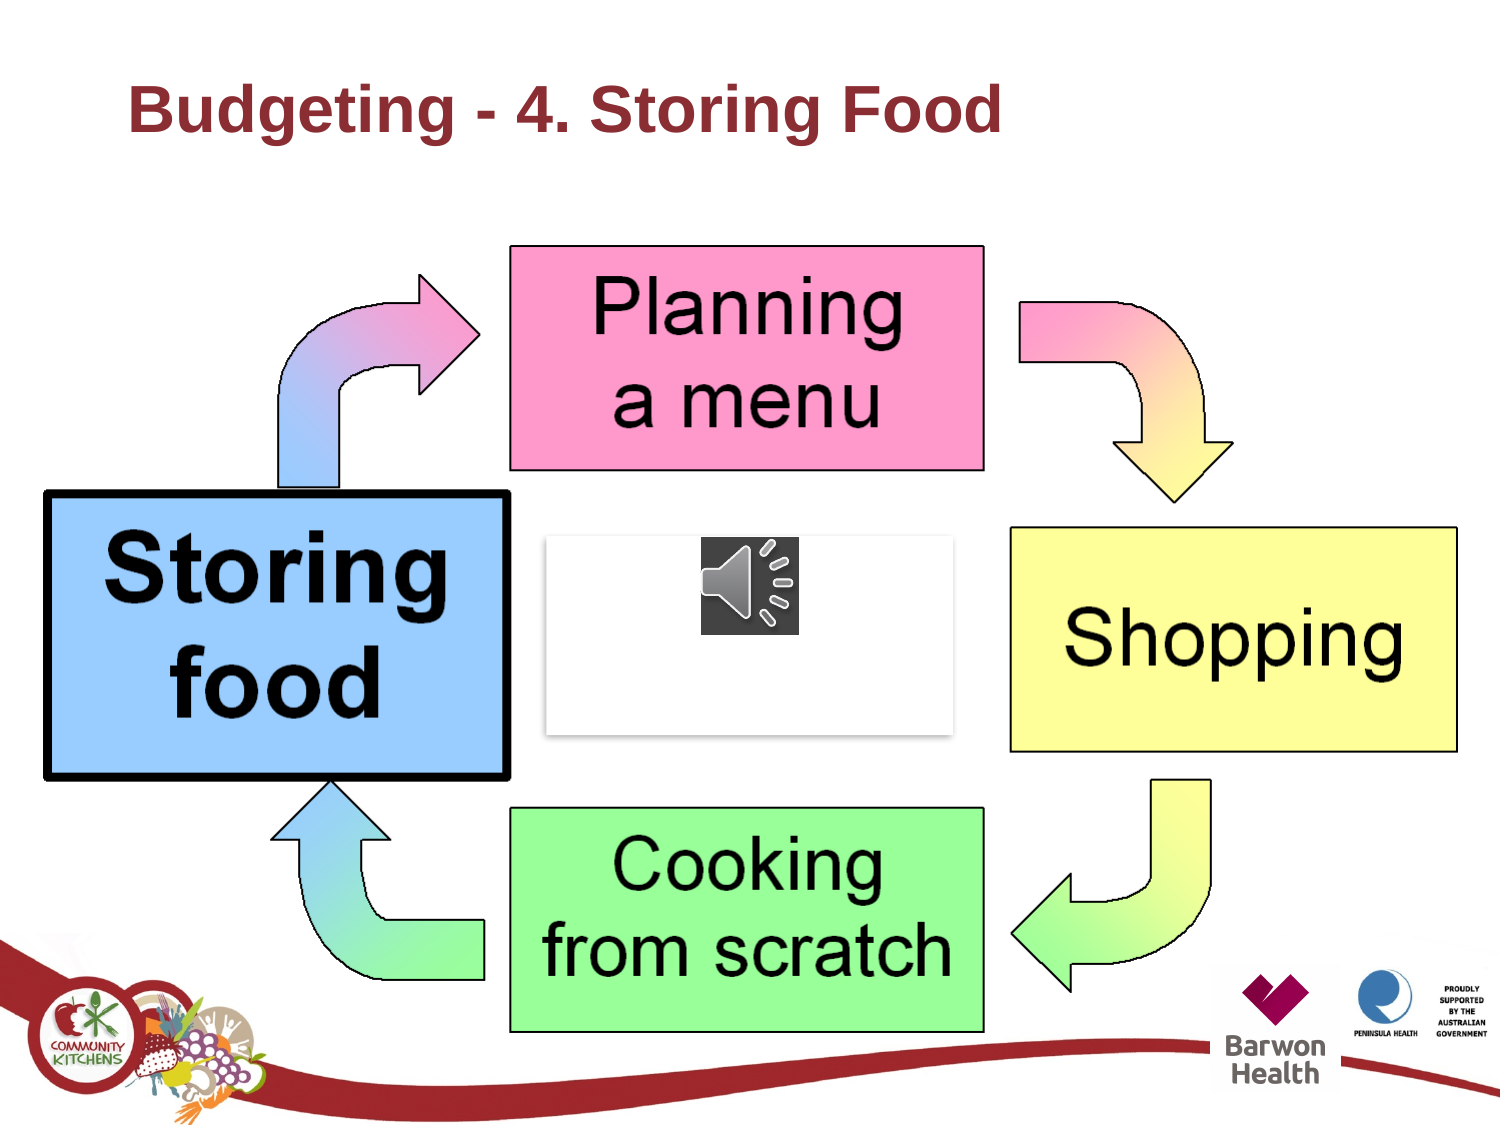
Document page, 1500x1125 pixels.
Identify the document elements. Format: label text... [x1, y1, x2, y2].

picture [0, 218, 1500, 1125]
title Budgeting - 4. Storing Food [112, 50, 1388, 163]
